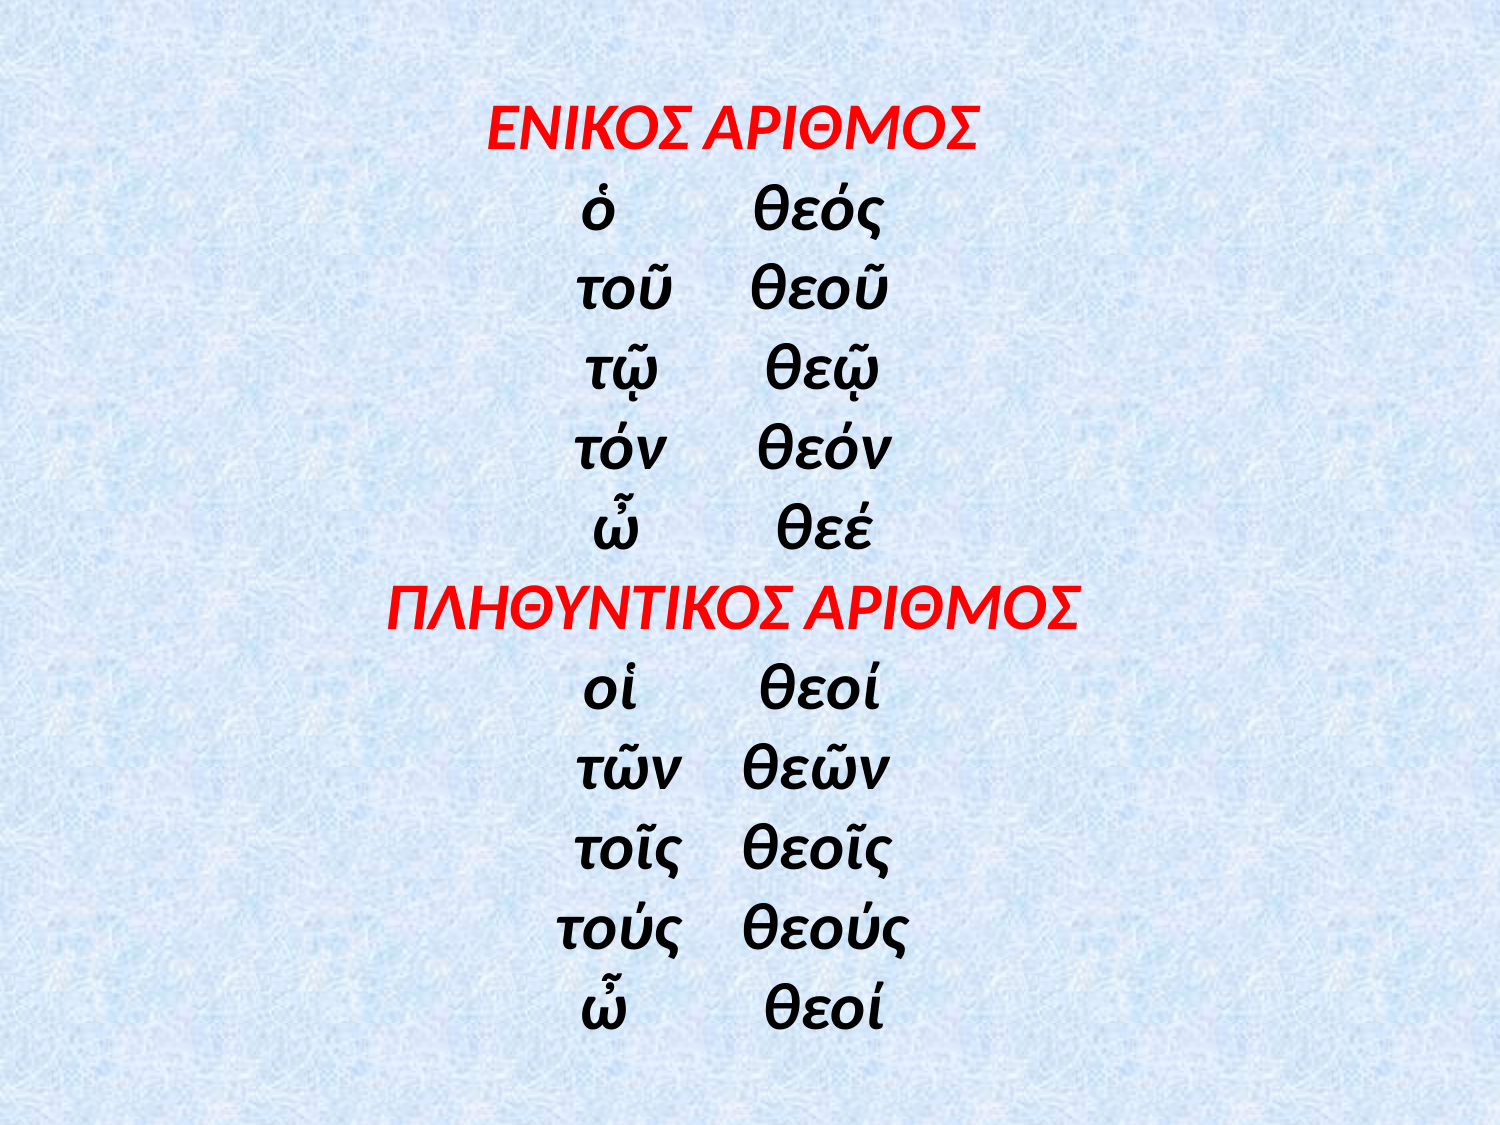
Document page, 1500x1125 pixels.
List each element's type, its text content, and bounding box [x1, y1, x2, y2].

text_box ΕΝΙΚΟΣ ΑΡΙΘΜΟΣ ὁ θεός τοῦ θεοῦ τῷ θεῷ τόν θεόν ὦ θεέ ΠΛΗΘΥΝΤΙΚΟΣ ΑΡΙΘΜΟΣ οἱ θεοί τῶν θεῶν τοῖς θεοῖς τούς θεούς ὦ θεοί [29, 30, 1435, 1125]
picture [0, 0, 1500, 1125]
